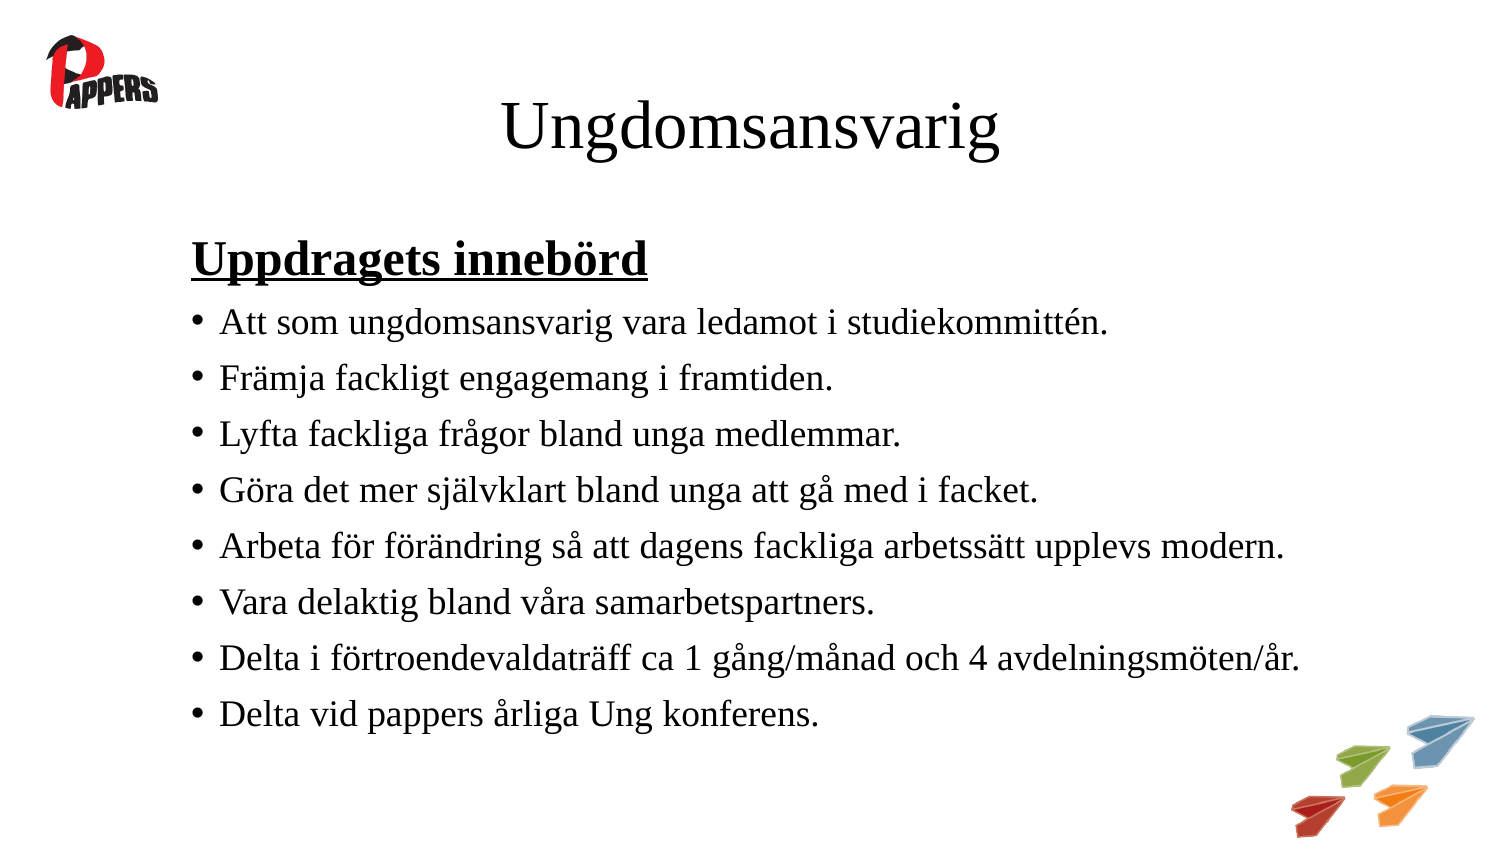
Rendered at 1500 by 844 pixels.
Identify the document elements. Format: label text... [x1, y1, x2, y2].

title Ungdomsansvarig [176, 45, 1328, 208]
picture [46, 35, 158, 109]
list Uppdragets innebörd Att som ungdomsansvarig vara ledamot i studiekommittén. Främja fackligt engagemang i framtiden. Lyfta fackliga frågor bland unga medlemmar. Göra det mer självklart bland unga att gå med i facket. Arbeta för förändring så att dagens fackliga arbetssätt upplevs modern. Vara delaktig bland våra samarbetspartners. Delta i förtroendevaldaträff ca 1 gång/månad och 4 avdelningsmöten/år. Delta vid pappers årliga Ung konferens. [176, 224, 1328, 760]
picture [1291, 715, 1475, 838]
